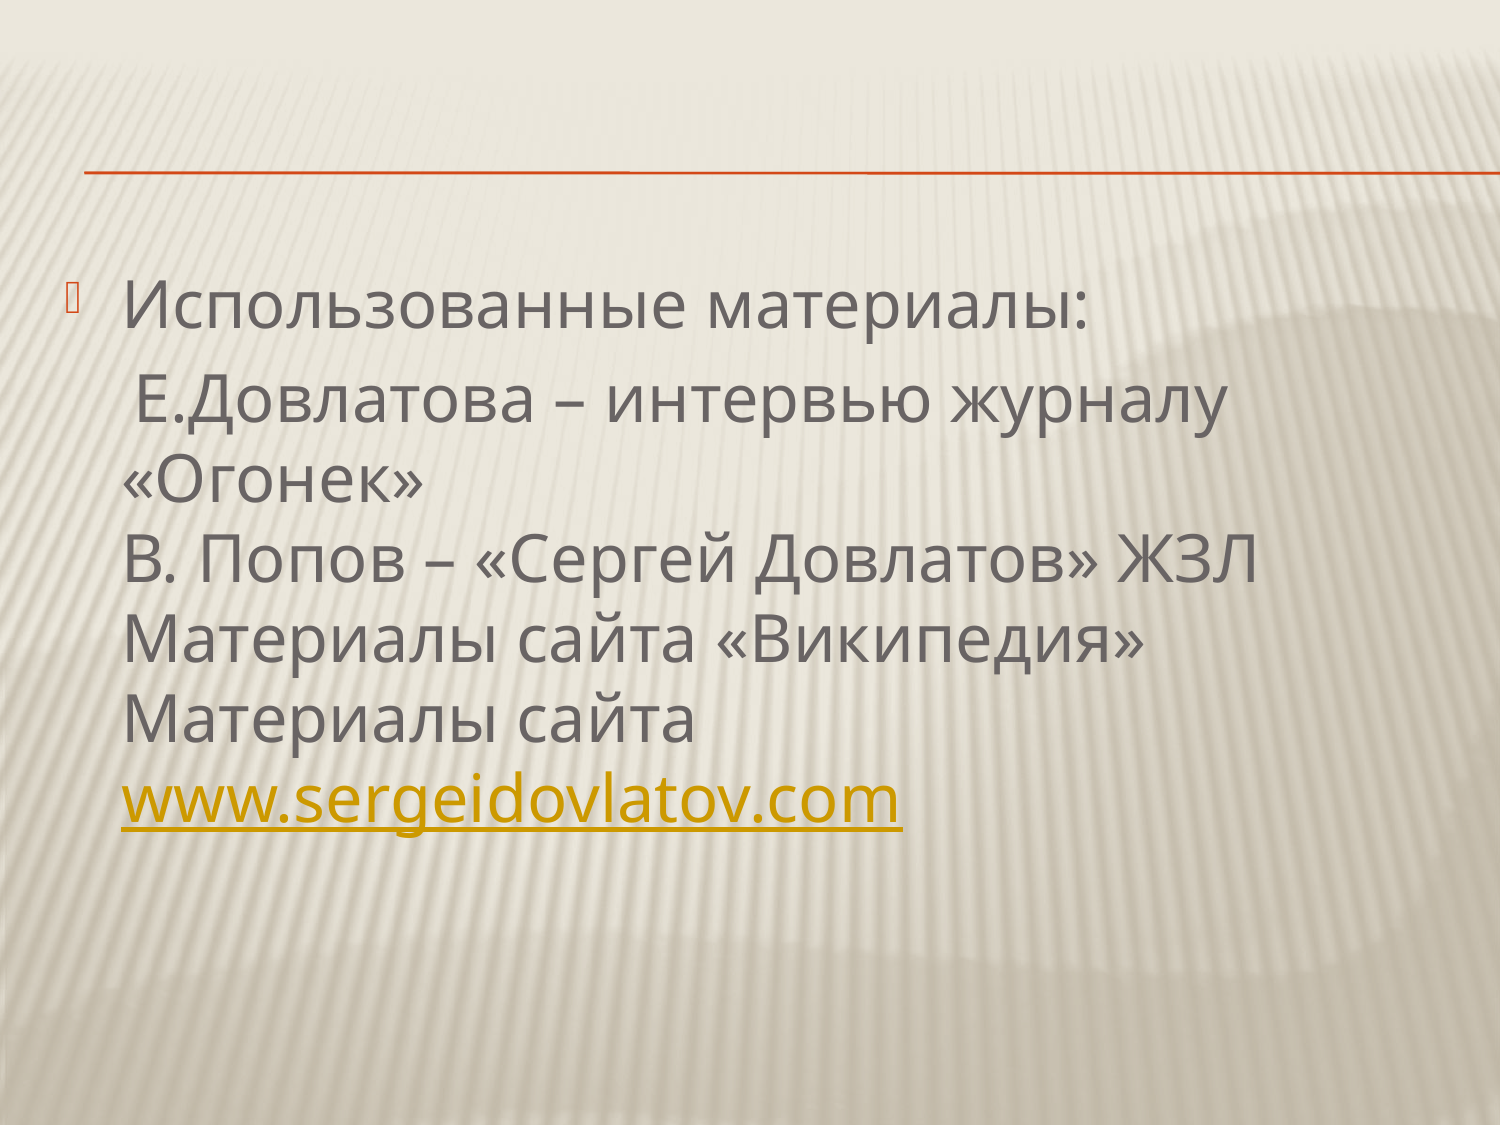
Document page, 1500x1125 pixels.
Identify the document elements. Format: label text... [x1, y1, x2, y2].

list Использованные материалы: Е.Довлатова – интервью журналу «Огонек» В. Попов – «Сергей Довлатов» ЖЗЛ Материалы сайта «Википедия» Материалы сайта www.sergeidovlatov.com [50, 254, 1475, 998]
